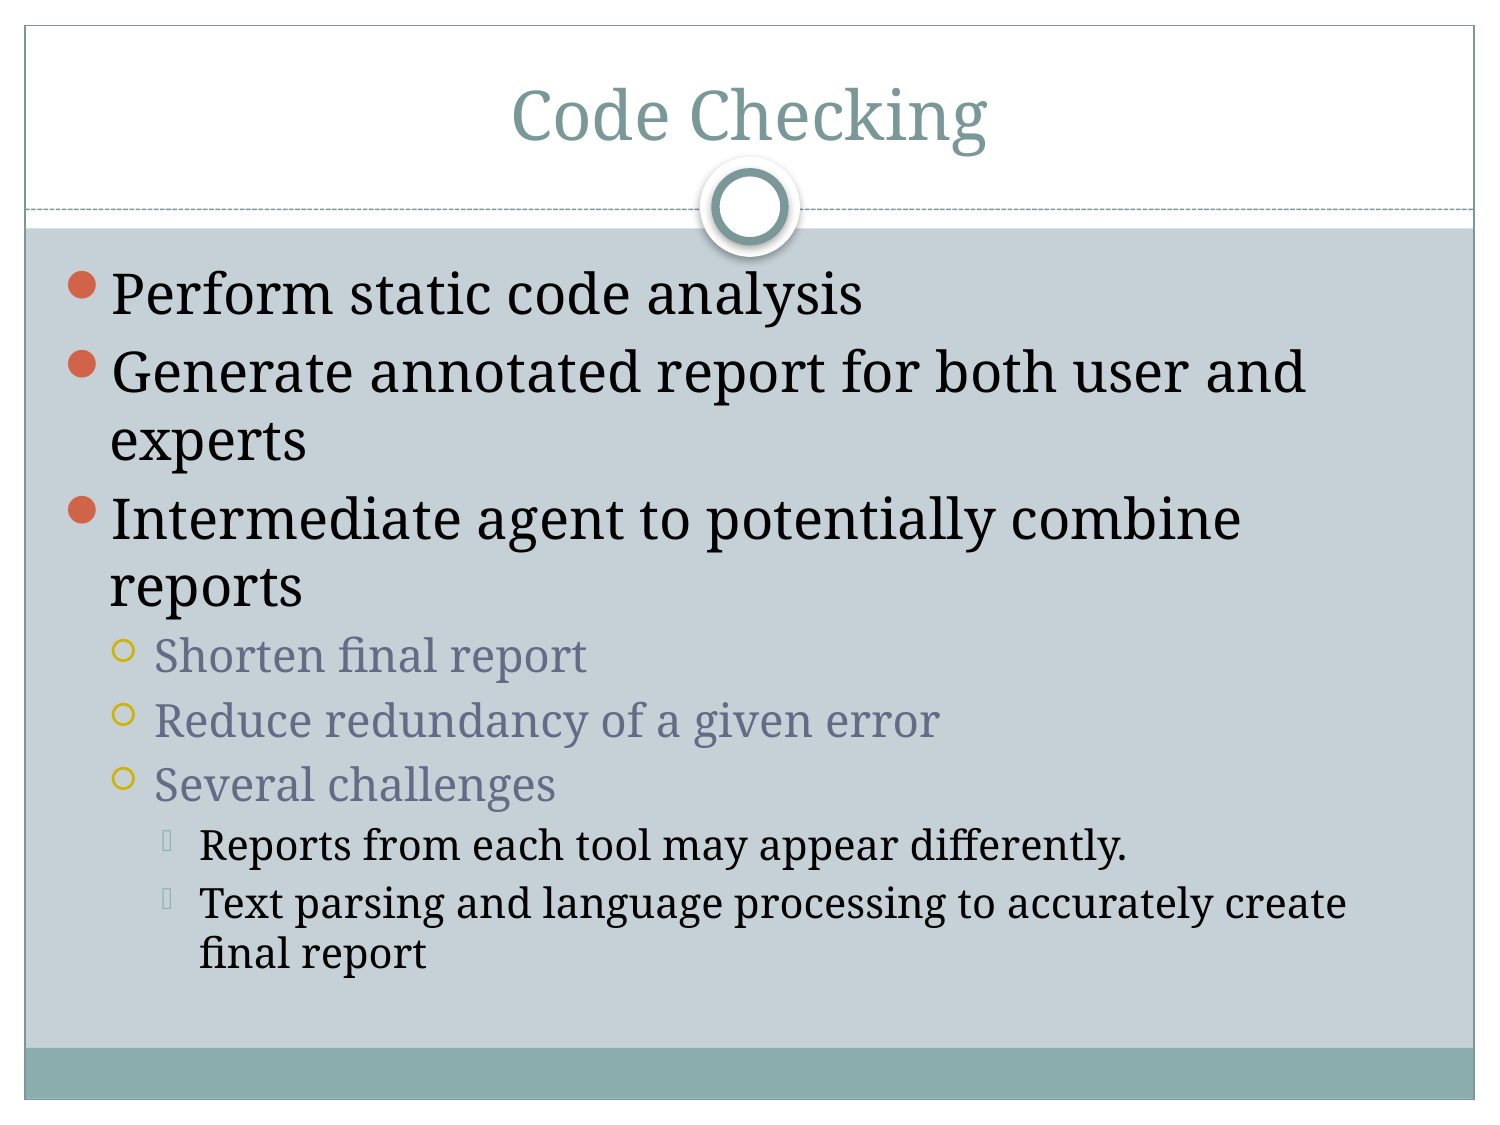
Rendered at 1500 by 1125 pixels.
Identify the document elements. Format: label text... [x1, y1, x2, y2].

title Code Checking [49, 37, 1450, 162]
list Perform static code analysis Generate annotated report for both user and experts Intermediate agent to potentially combine reports Shorten final report Reduce redundancy of a given error Several challenges Reports from each tool may appear differently. Text parsing and language processing to accurately create final report [49, 250, 1445, 1001]
